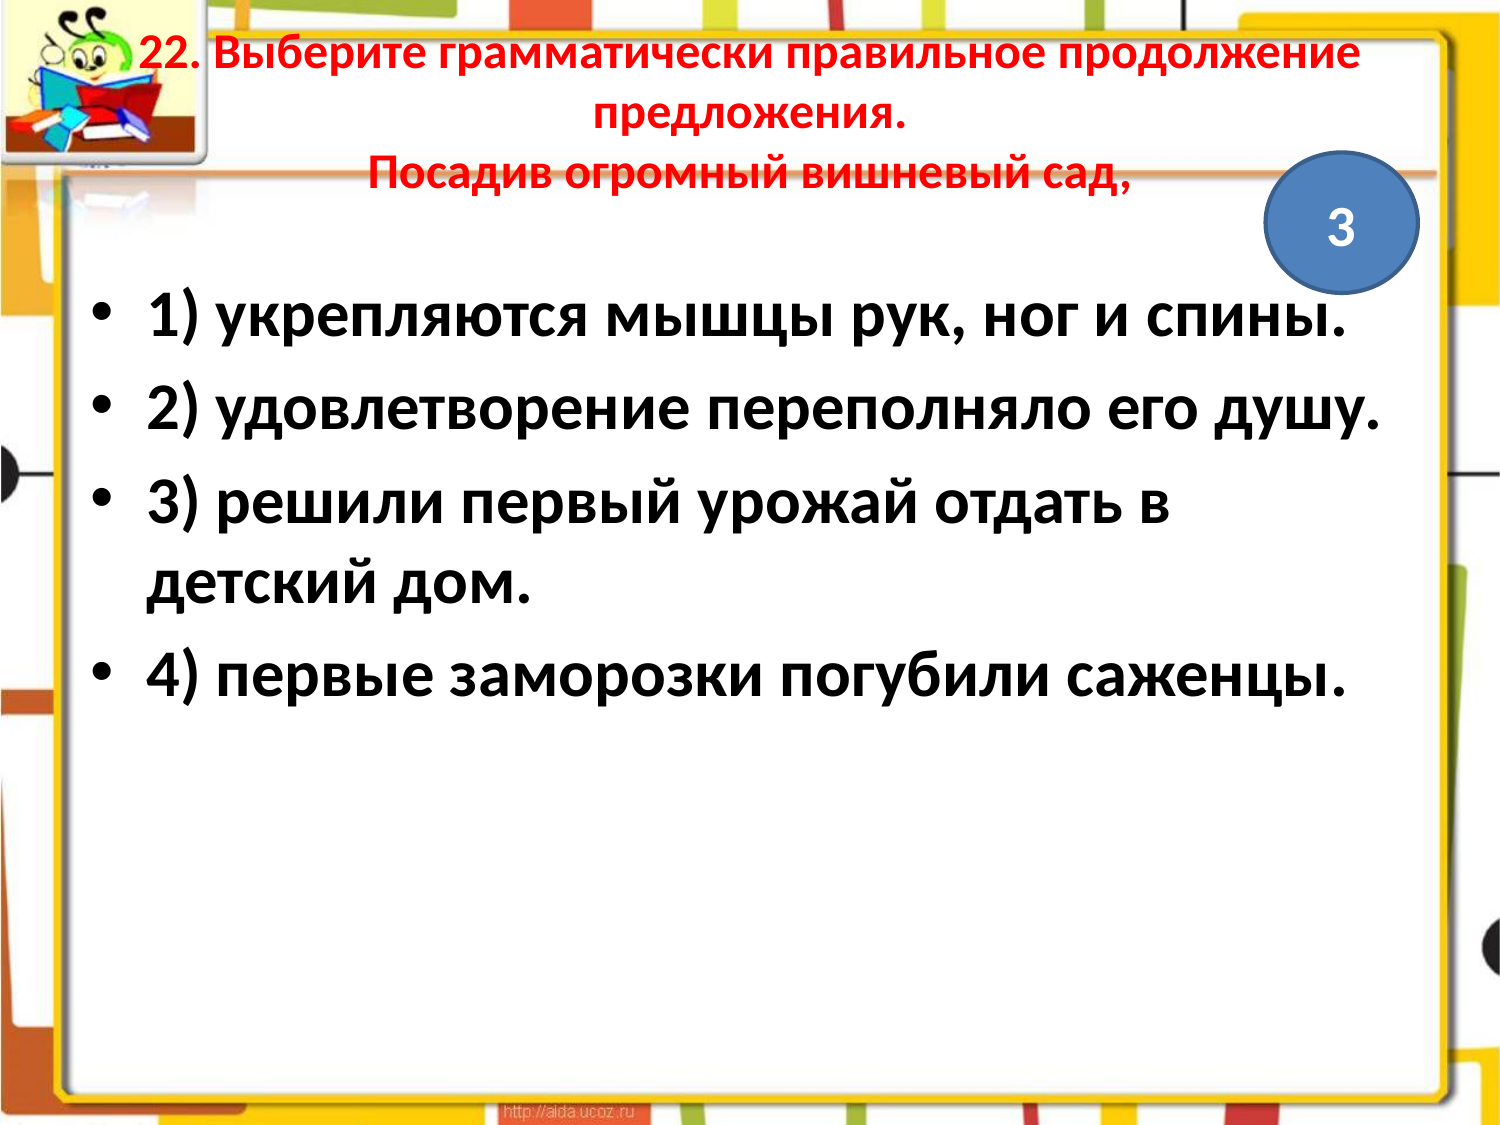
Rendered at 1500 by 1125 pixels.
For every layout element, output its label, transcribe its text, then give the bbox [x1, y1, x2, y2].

title 22. Выберите грамматически правильное продолжение предложения. Посадив огромный вишневый сад, [74, 44, 1426, 233]
text_box 3 [1263, 150, 1421, 296]
list 1) укрепляются мышцы рук, ног и спины. 2) удовлетворение переполняло его душу. 3) решили первый урожай отдать в детский дом. 4) первые заморозки погубили саженцы. [74, 262, 1426, 1006]
picture [0, 0, 1500, 1125]
